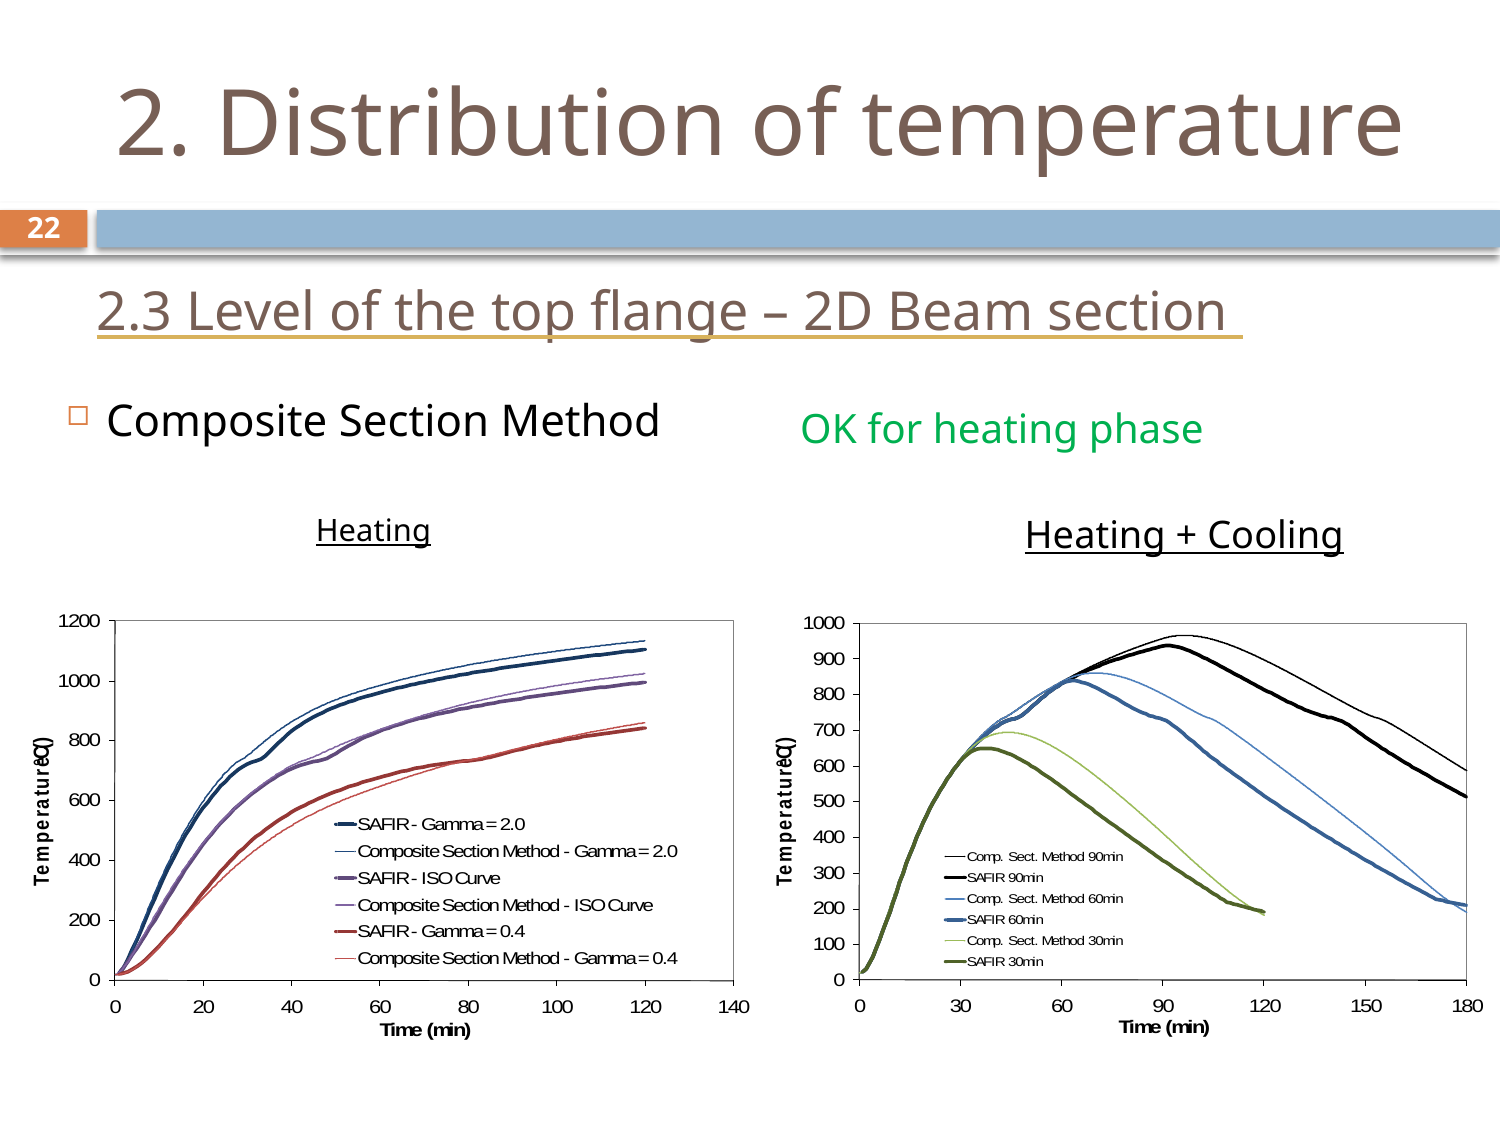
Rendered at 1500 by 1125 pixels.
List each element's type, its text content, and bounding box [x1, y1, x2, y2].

text_box 2.3 Level of the top flange – 2D Beam section [81, 269, 1317, 364]
picture [772, 597, 1500, 1048]
text_box Heating [301, 503, 466, 575]
text_box OK for heating phase [785, 395, 1306, 490]
title 2. Distribution of temperature [100, 37, 1438, 200]
text_box Heating + Cooling [1009, 503, 1376, 575]
slide_number 22 [0, 208, 88, 249]
picture [29, 597, 762, 1050]
list Composite Section Method [51, 385, 774, 480]
